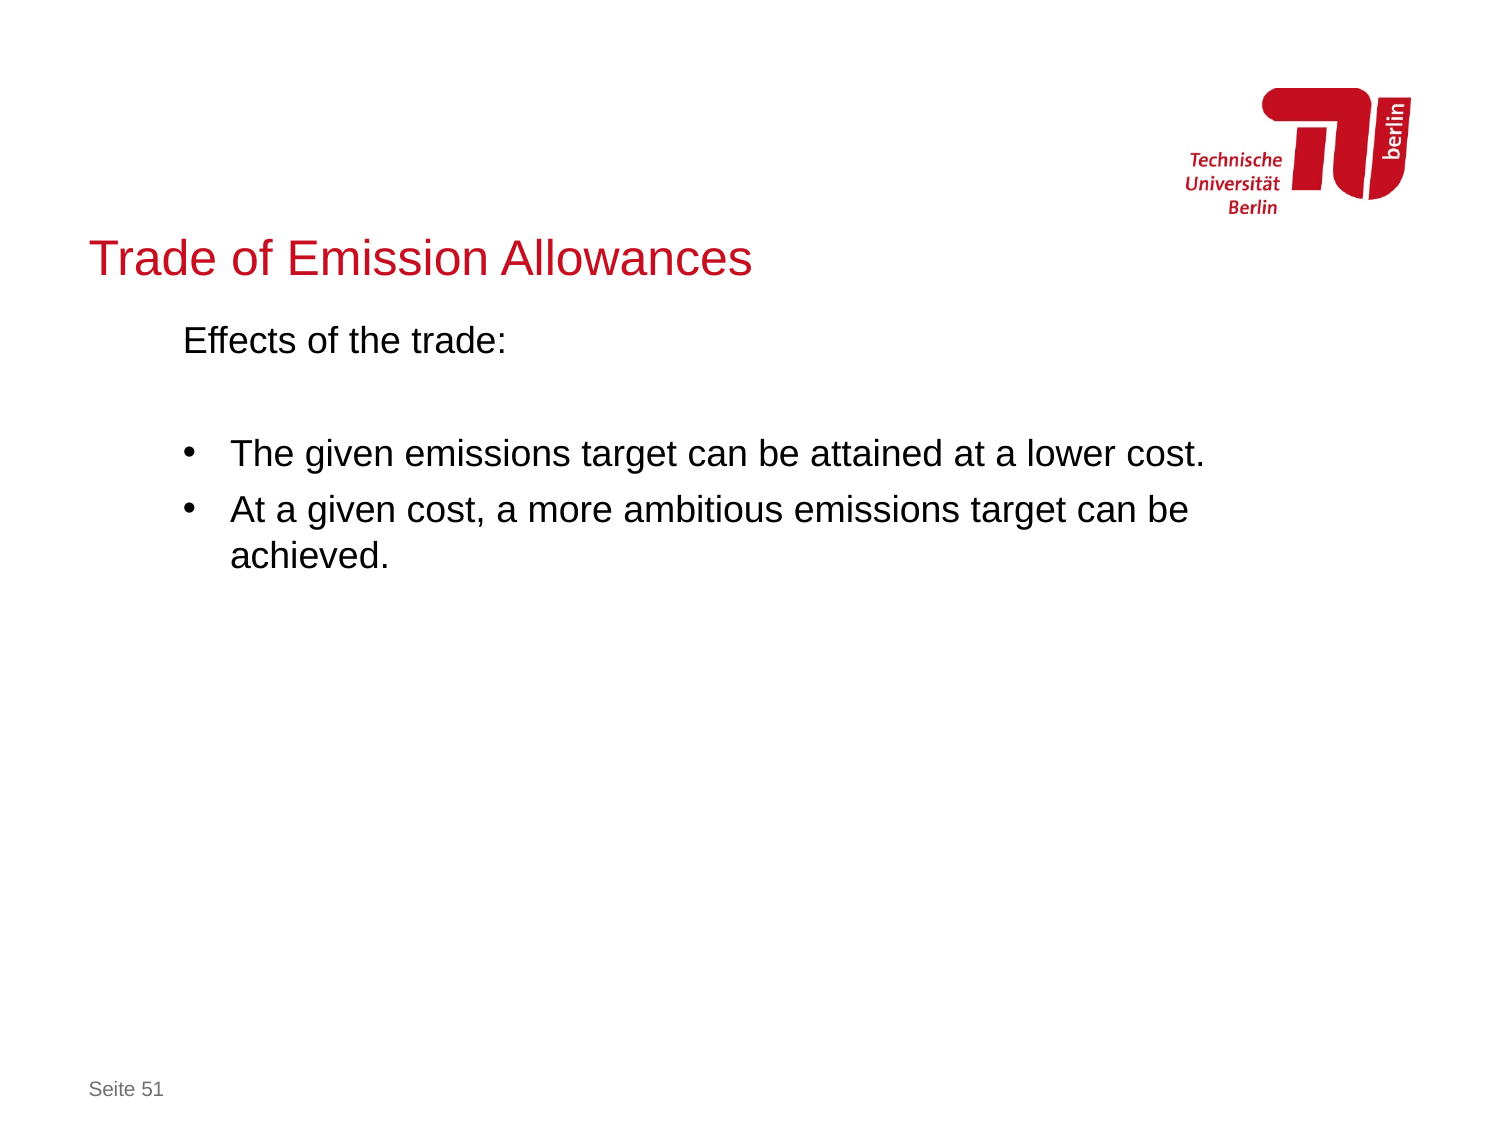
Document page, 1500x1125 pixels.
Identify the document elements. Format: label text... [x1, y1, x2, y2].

title Trade of Emission Allowances [88, 226, 1411, 286]
slide_number Seite 51 [88, 1075, 1176, 1101]
list Effects of the trade: The given emissions target can be attained at a lower cost. At a given cost, a more ambitious emissions target can be achieved. [183, 315, 1294, 983]
picture [1186, 88, 1411, 214]
